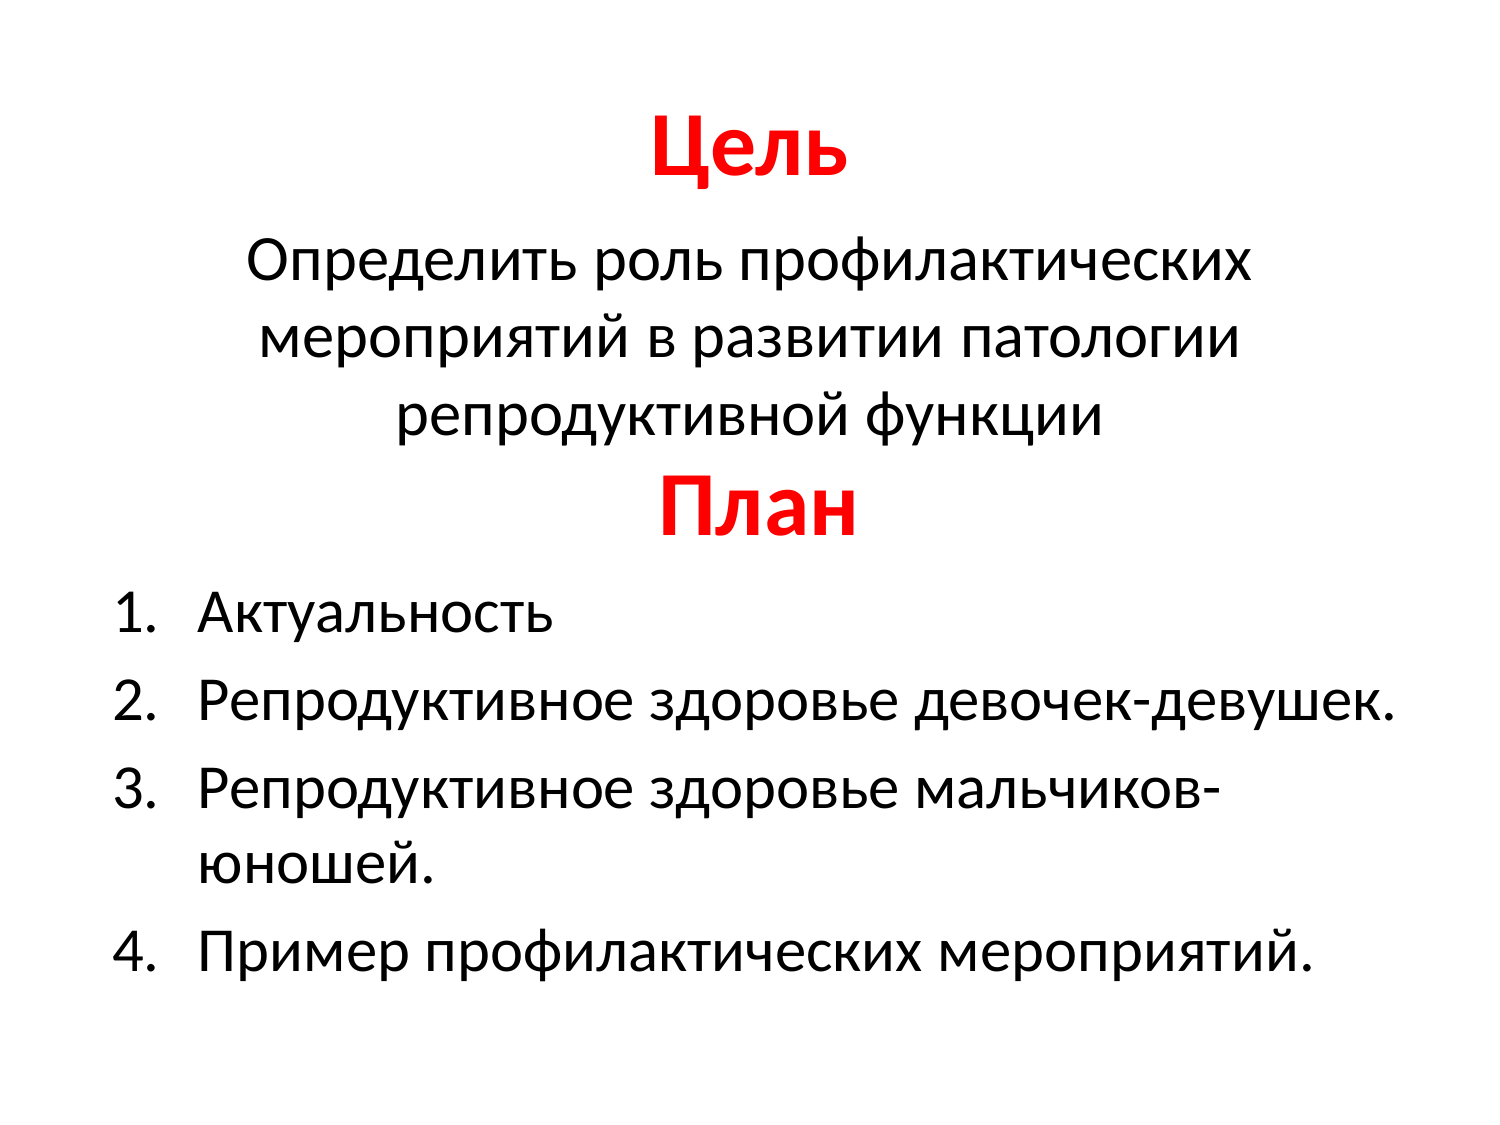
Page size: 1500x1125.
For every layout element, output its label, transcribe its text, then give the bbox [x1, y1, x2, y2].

text_box Актуальность Репродуктивное здоровье девочек-девушек. Репродуктивное здоровье мальчиков-юношей. Пример профилактических мероприятий. [97, 562, 1422, 1041]
title Цель [75, 45, 1425, 208]
list Определить роль профилактических мероприятий в развитии патологии репродуктивной функции [75, 208, 1425, 458]
text_box План [643, 436, 1394, 561]
